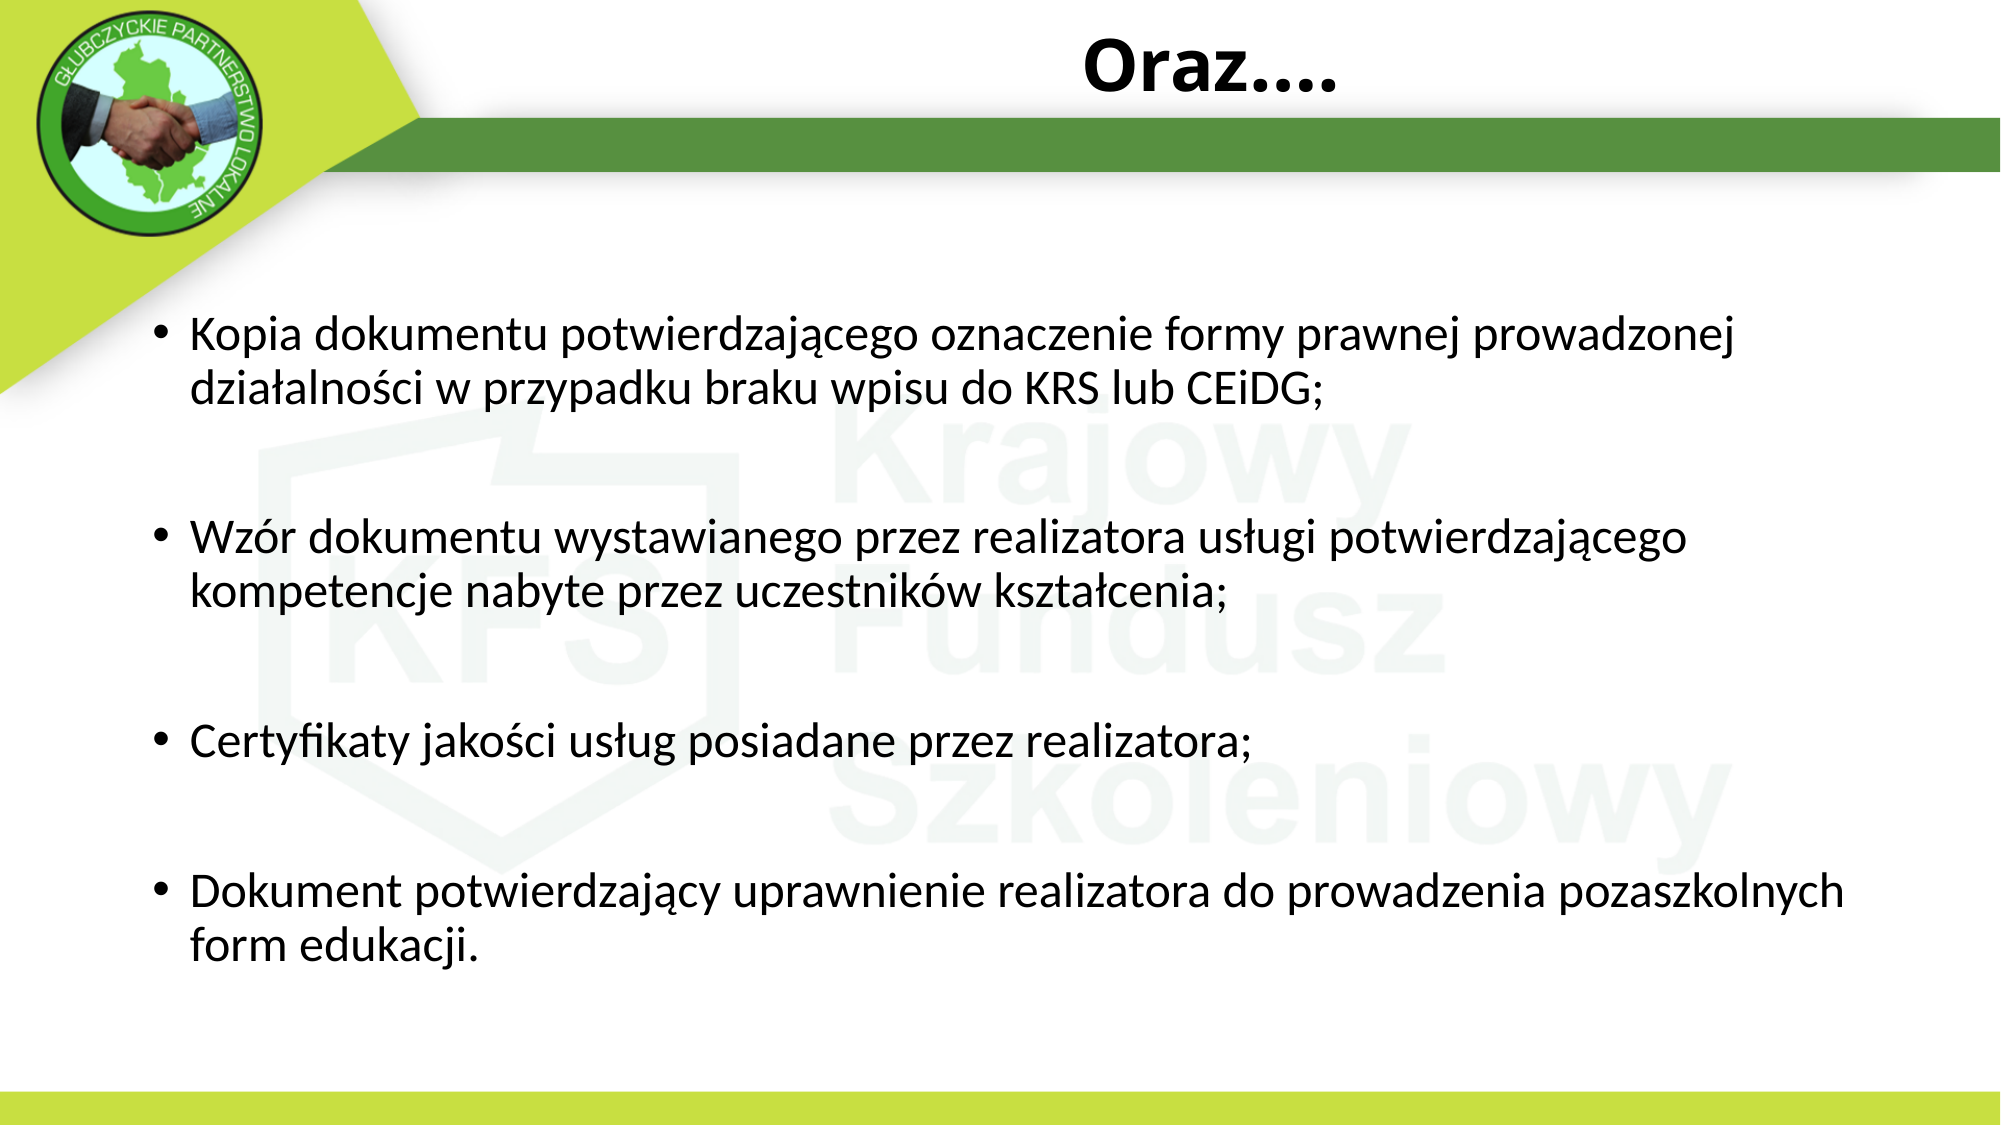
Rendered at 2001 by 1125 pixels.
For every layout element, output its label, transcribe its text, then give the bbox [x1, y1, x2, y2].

picture [0, 0, 2001, 1125]
list Kopia dokumentu potwierdzającego oznaczenie formy prawnej prowadzonej działalności w przypadku braku wpisu do KRS lub CEiDG; Wzór dokumentu wystawianego przez realizatora usługi potwierdzającego kompetencje nabyte przez uczestników kształcenia; Certyfikaty jakości usług posiadane przez realizatora; Dokument potwierdzający uprawnienie realizatora do prowadzenia pozaszkolnych form edukacji. [137, 299, 1863, 1014]
title Oraz…. [421, 14, 2000, 116]
